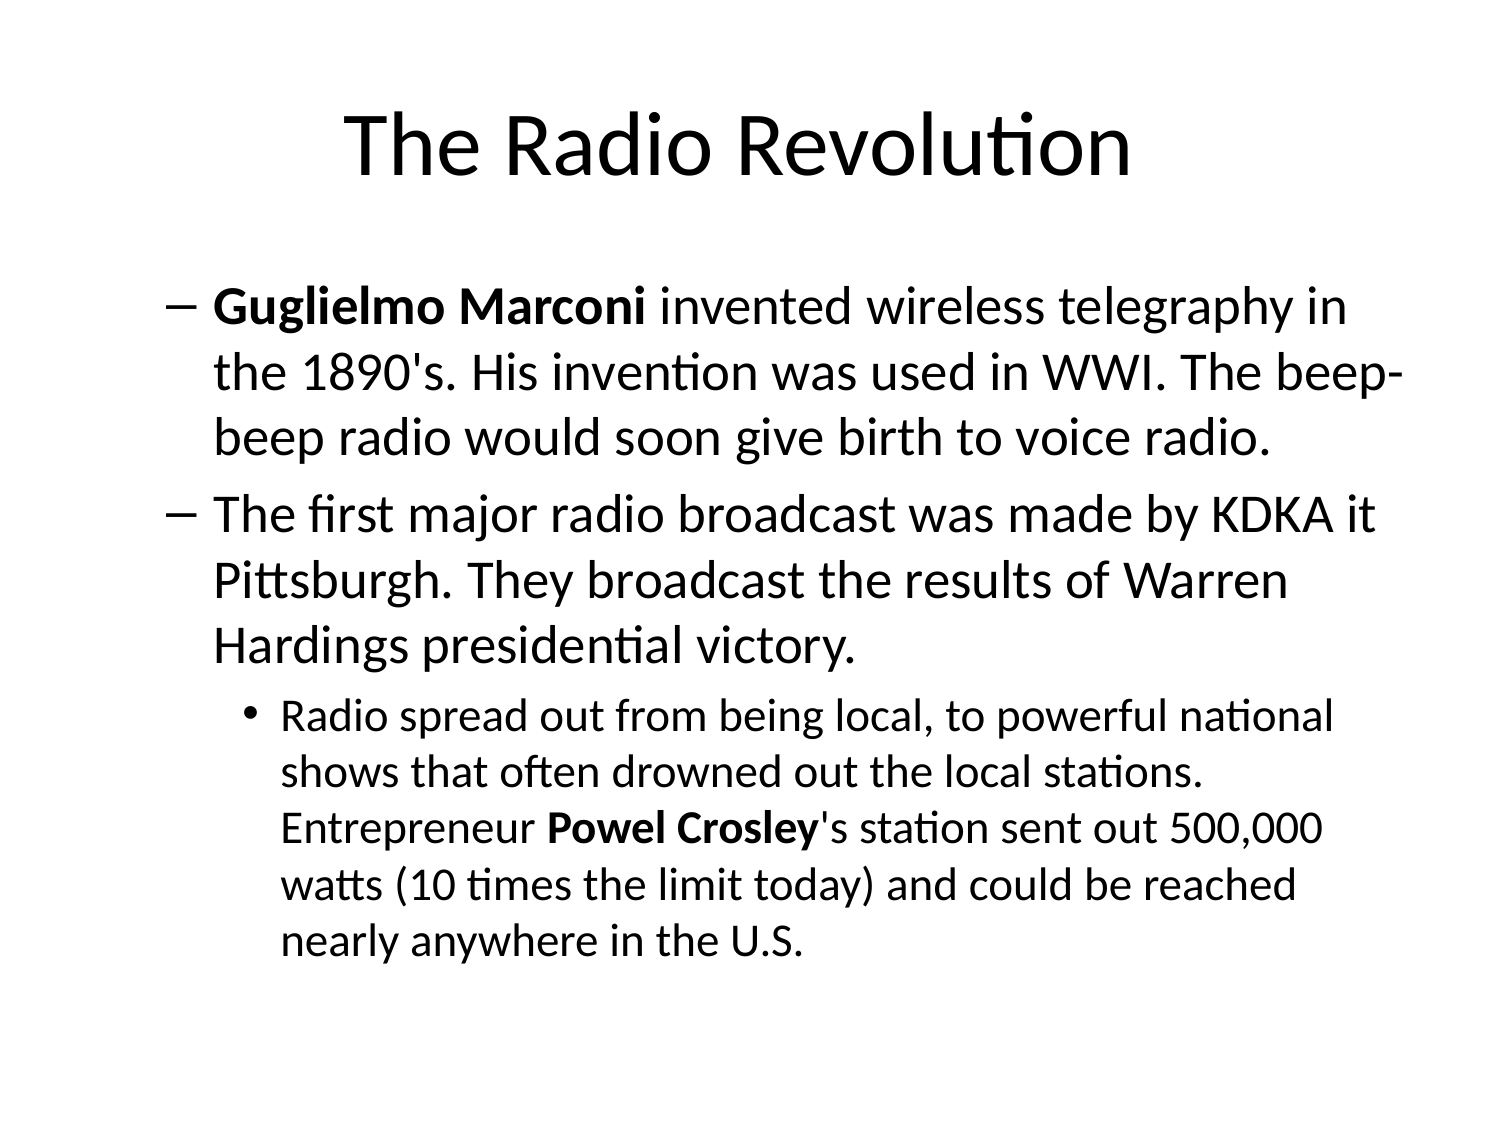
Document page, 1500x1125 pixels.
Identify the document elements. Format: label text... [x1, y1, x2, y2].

list Guglielmo Marconi invented wireless telegraphy in the 1890's. His invention was used in WWI. The beep-beep radio would soon give birth to voice radio. The first major radio broadcast was made by KDKA it Pittsburgh. They broadcast the results of Warren Hardings presidential victory. Radio spread out from being local, to powerful national shows that often drowned out the local stations. Entrepreneur Powel Crosley's station sent out 500,000 watts (10 times the limit today) and could be reached nearly anywhere in the U.S. [75, 262, 1425, 1005]
title The Radio Revolution [75, 45, 1425, 233]
